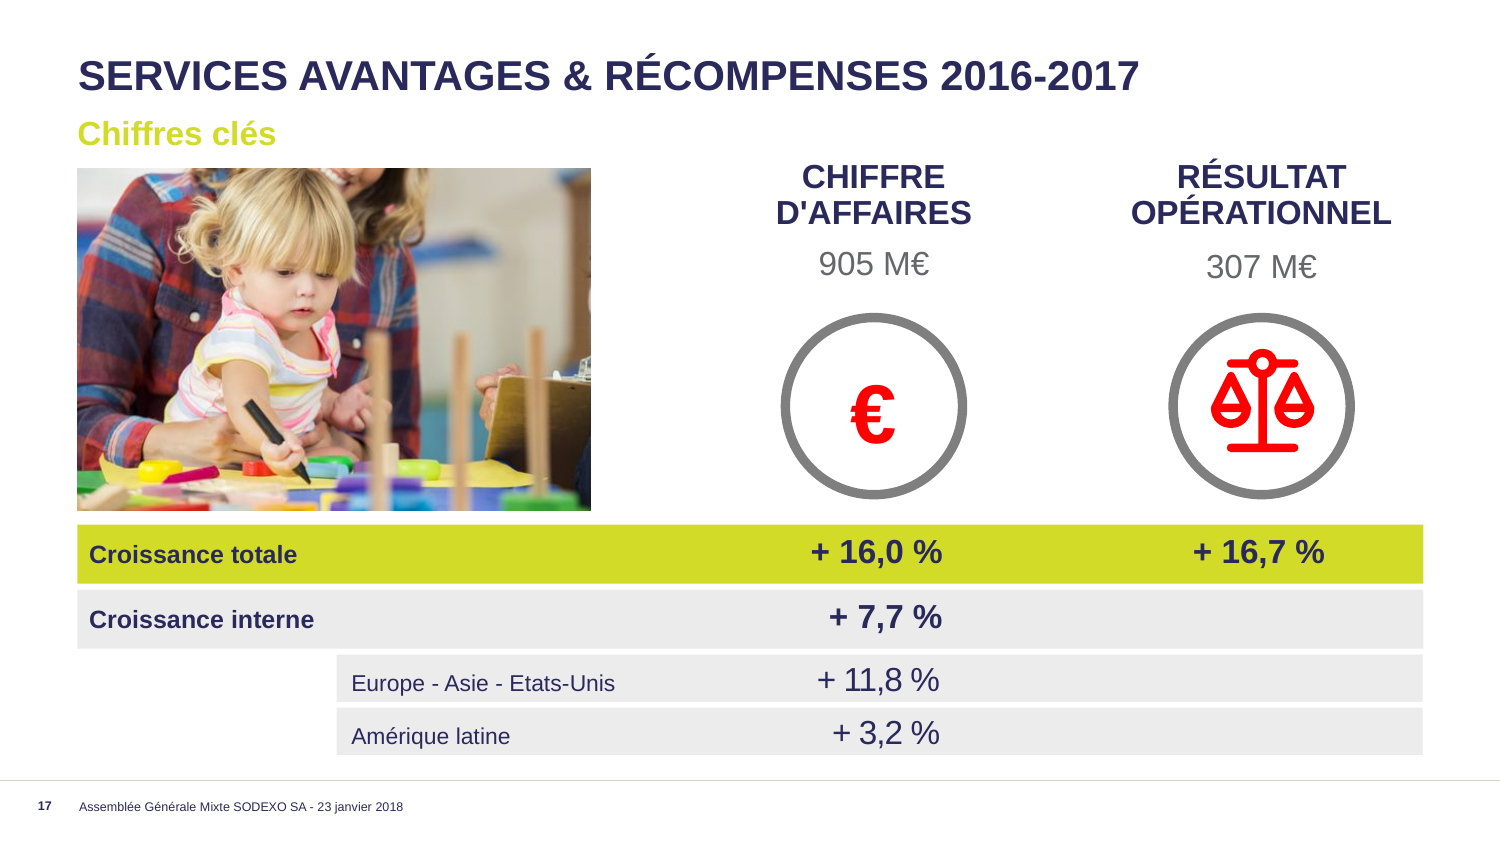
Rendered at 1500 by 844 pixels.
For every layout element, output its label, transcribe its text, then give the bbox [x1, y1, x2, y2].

text_box 307 M€ [1134, 245, 1389, 286]
text_box RÉSULTAT OPÉRATIONNEL [1074, 159, 1449, 232]
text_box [785, 317, 963, 495]
text_box 905 M€ [746, 242, 1001, 283]
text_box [1172, 317, 1351, 495]
slide_number 17 [13, 793, 52, 813]
text_box Croissance totale + 16,0 % + 16,7 % [77, 524, 1424, 584]
text_box CHIFFRE D'AFFAIRES [744, 159, 1004, 232]
text_box Assemblée Générale Mixte SODEXO SA - 23 janvier 2018 [79, 789, 652, 814]
text_box Services avantages & récompenses 2016-2017 [78, 48, 1424, 116]
text_box Europe - Asie - Etats-Unis + 11,8 % [336, 654, 1423, 702]
picture [77, 168, 591, 511]
text_box Chiffres clés [77, 112, 1424, 158]
text_box Croissance interne + 7,7 % [77, 589, 1424, 649]
text_box Amérique latine + 3,2 % [336, 707, 1423, 755]
